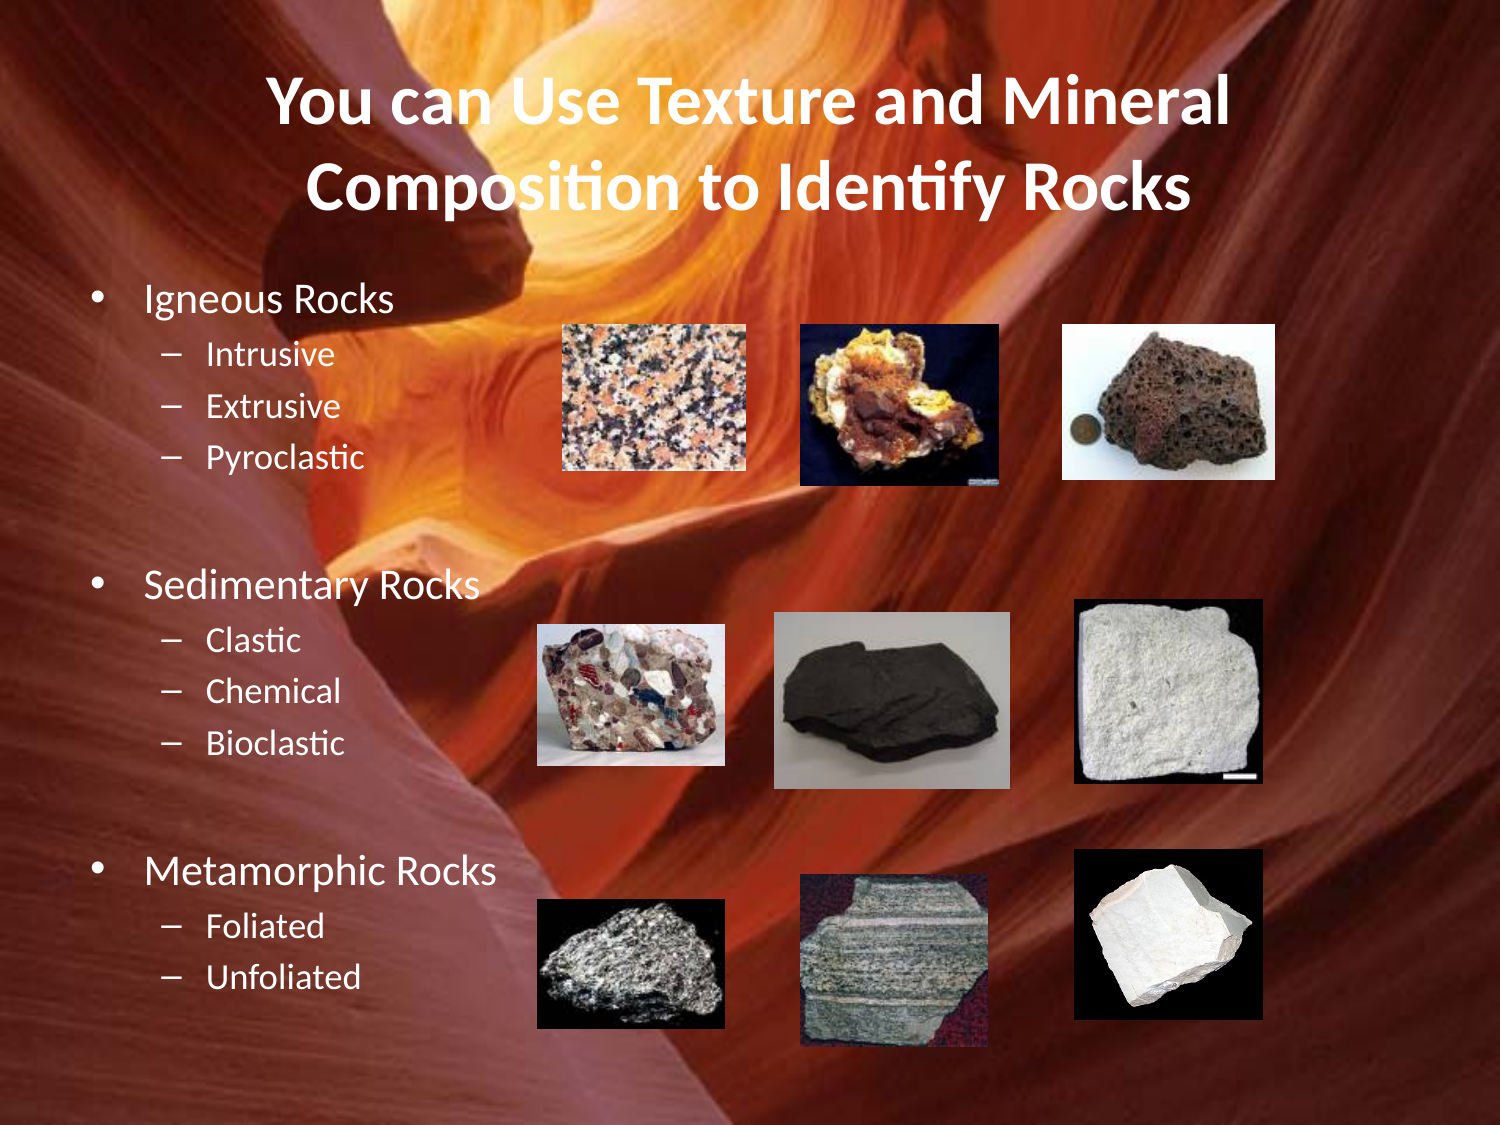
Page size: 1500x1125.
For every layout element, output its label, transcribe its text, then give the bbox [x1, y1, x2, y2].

title You can Use Texture and Mineral Composition to Identify Rocks [75, 45, 1425, 233]
list Igneous Rocks Intrusive Extrusive Pyroclastic Sedimentary Rocks Clastic Chemical Bioclastic Metamorphic Rocks Foliated Unfoliated [75, 262, 1425, 1005]
picture [0, 0, 1500, 1125]
